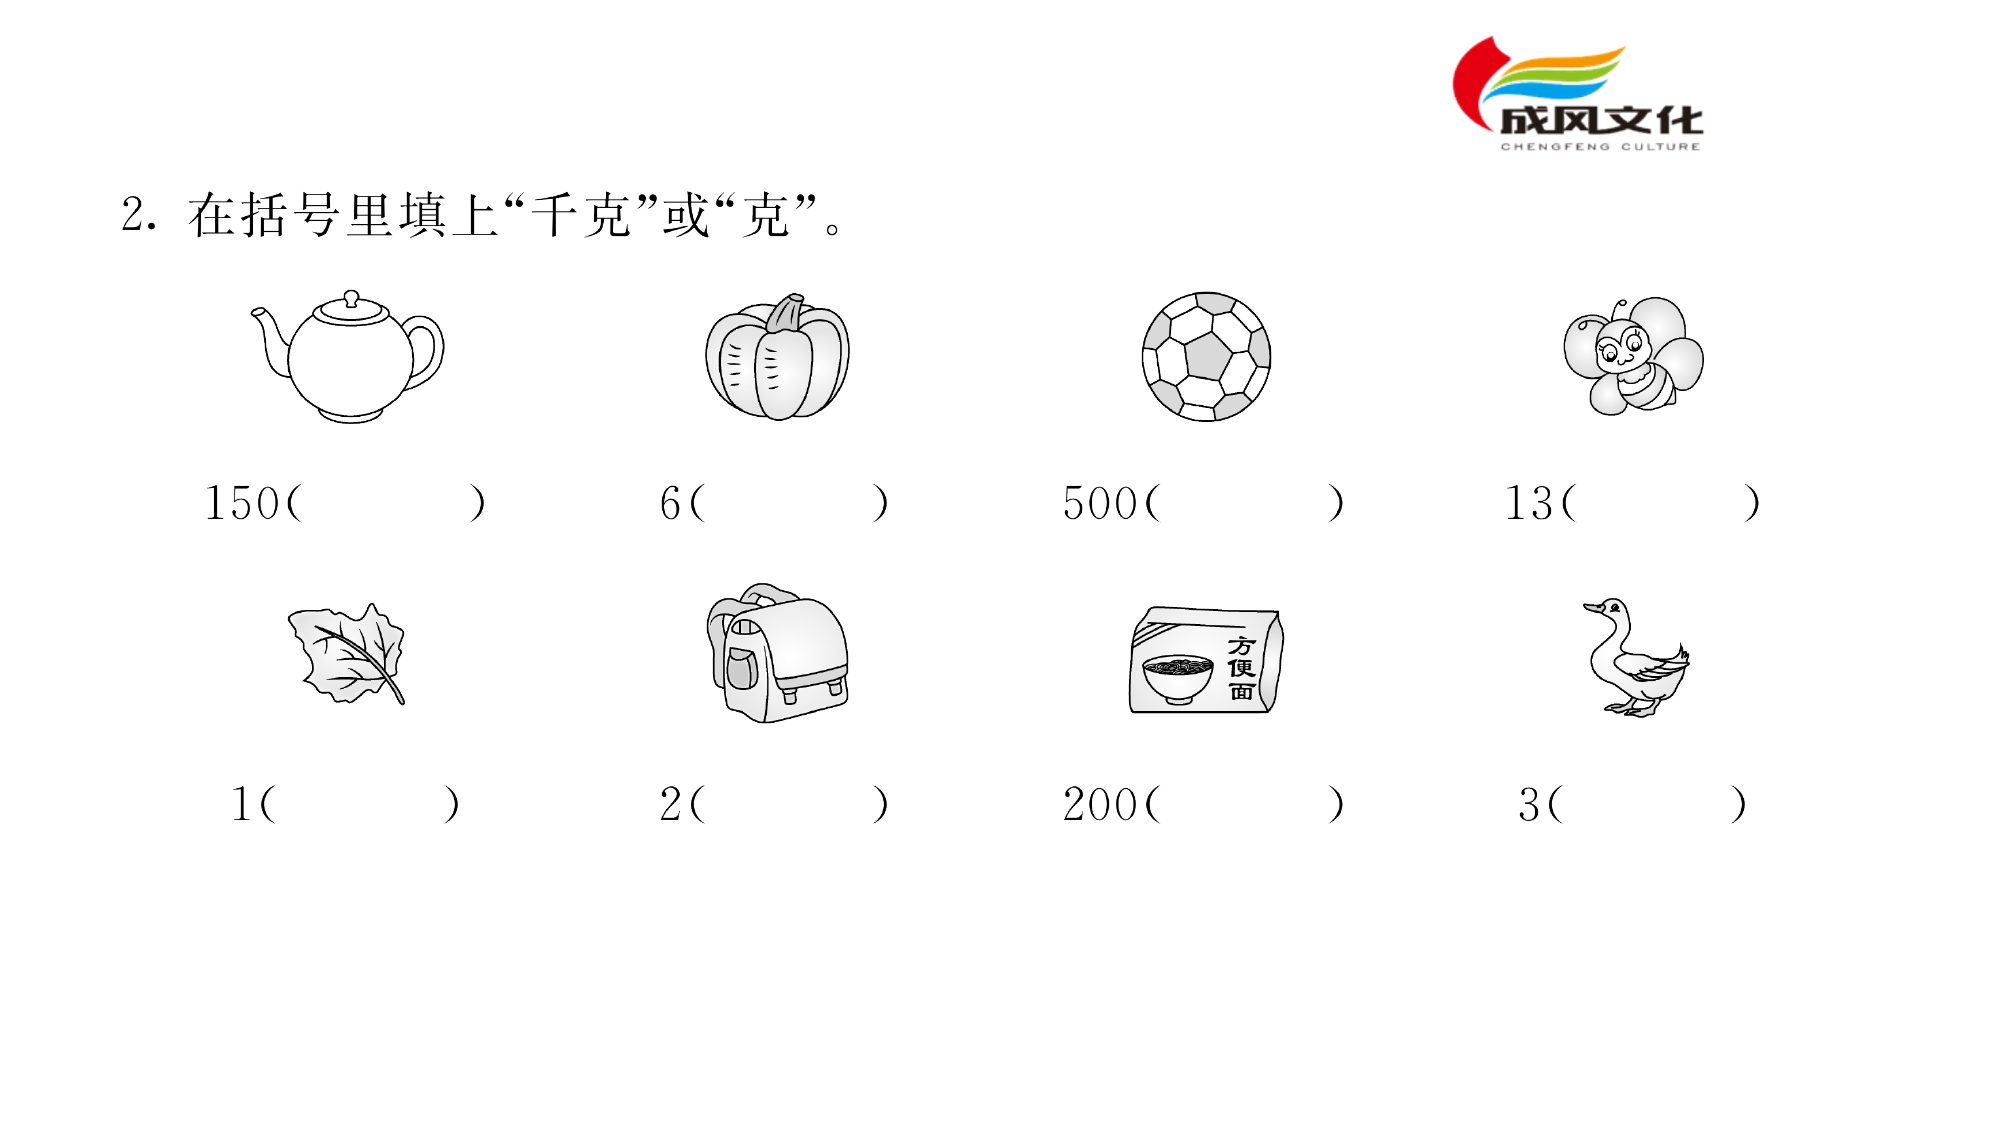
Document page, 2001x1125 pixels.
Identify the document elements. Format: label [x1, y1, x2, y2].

picture [118, 30, 2000, 862]
